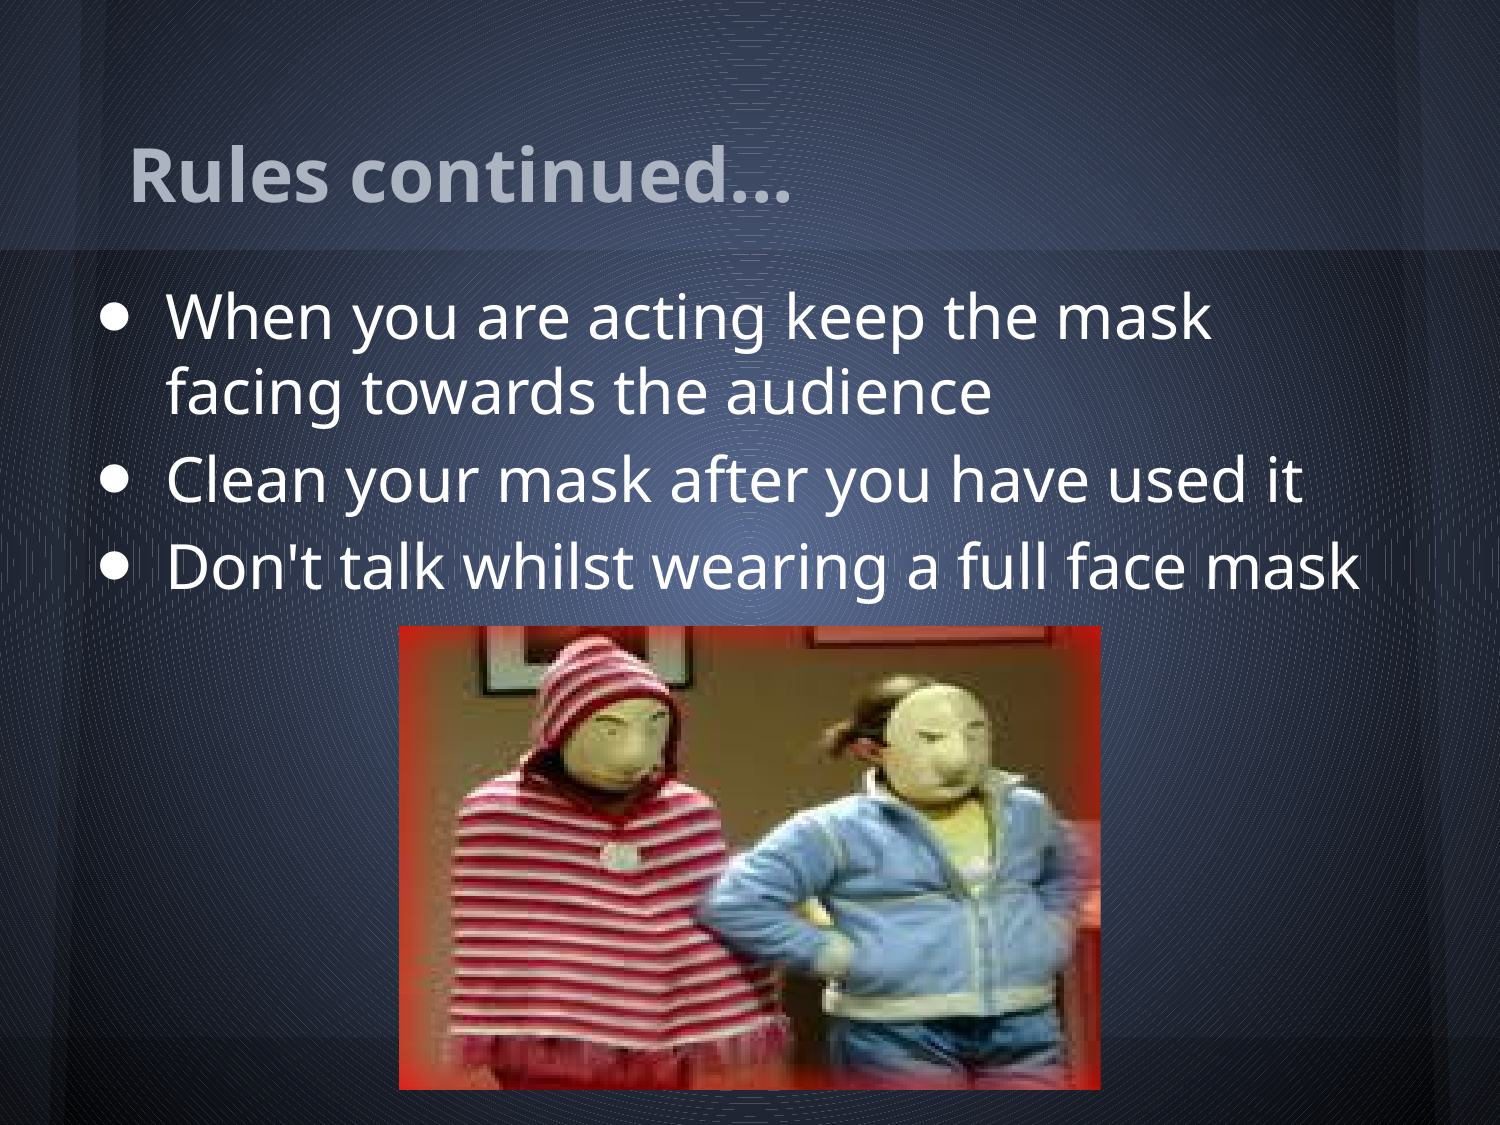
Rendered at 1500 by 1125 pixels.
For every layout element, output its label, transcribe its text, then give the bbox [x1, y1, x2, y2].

list When you are acting keep the mask facing towards the audience Clean your mask after you have used it Don't talk whilst wearing a full face mask [75, 262, 1425, 931]
text_box [399, 626, 1101, 1090]
title Rules continued... [75, 14, 1425, 233]
